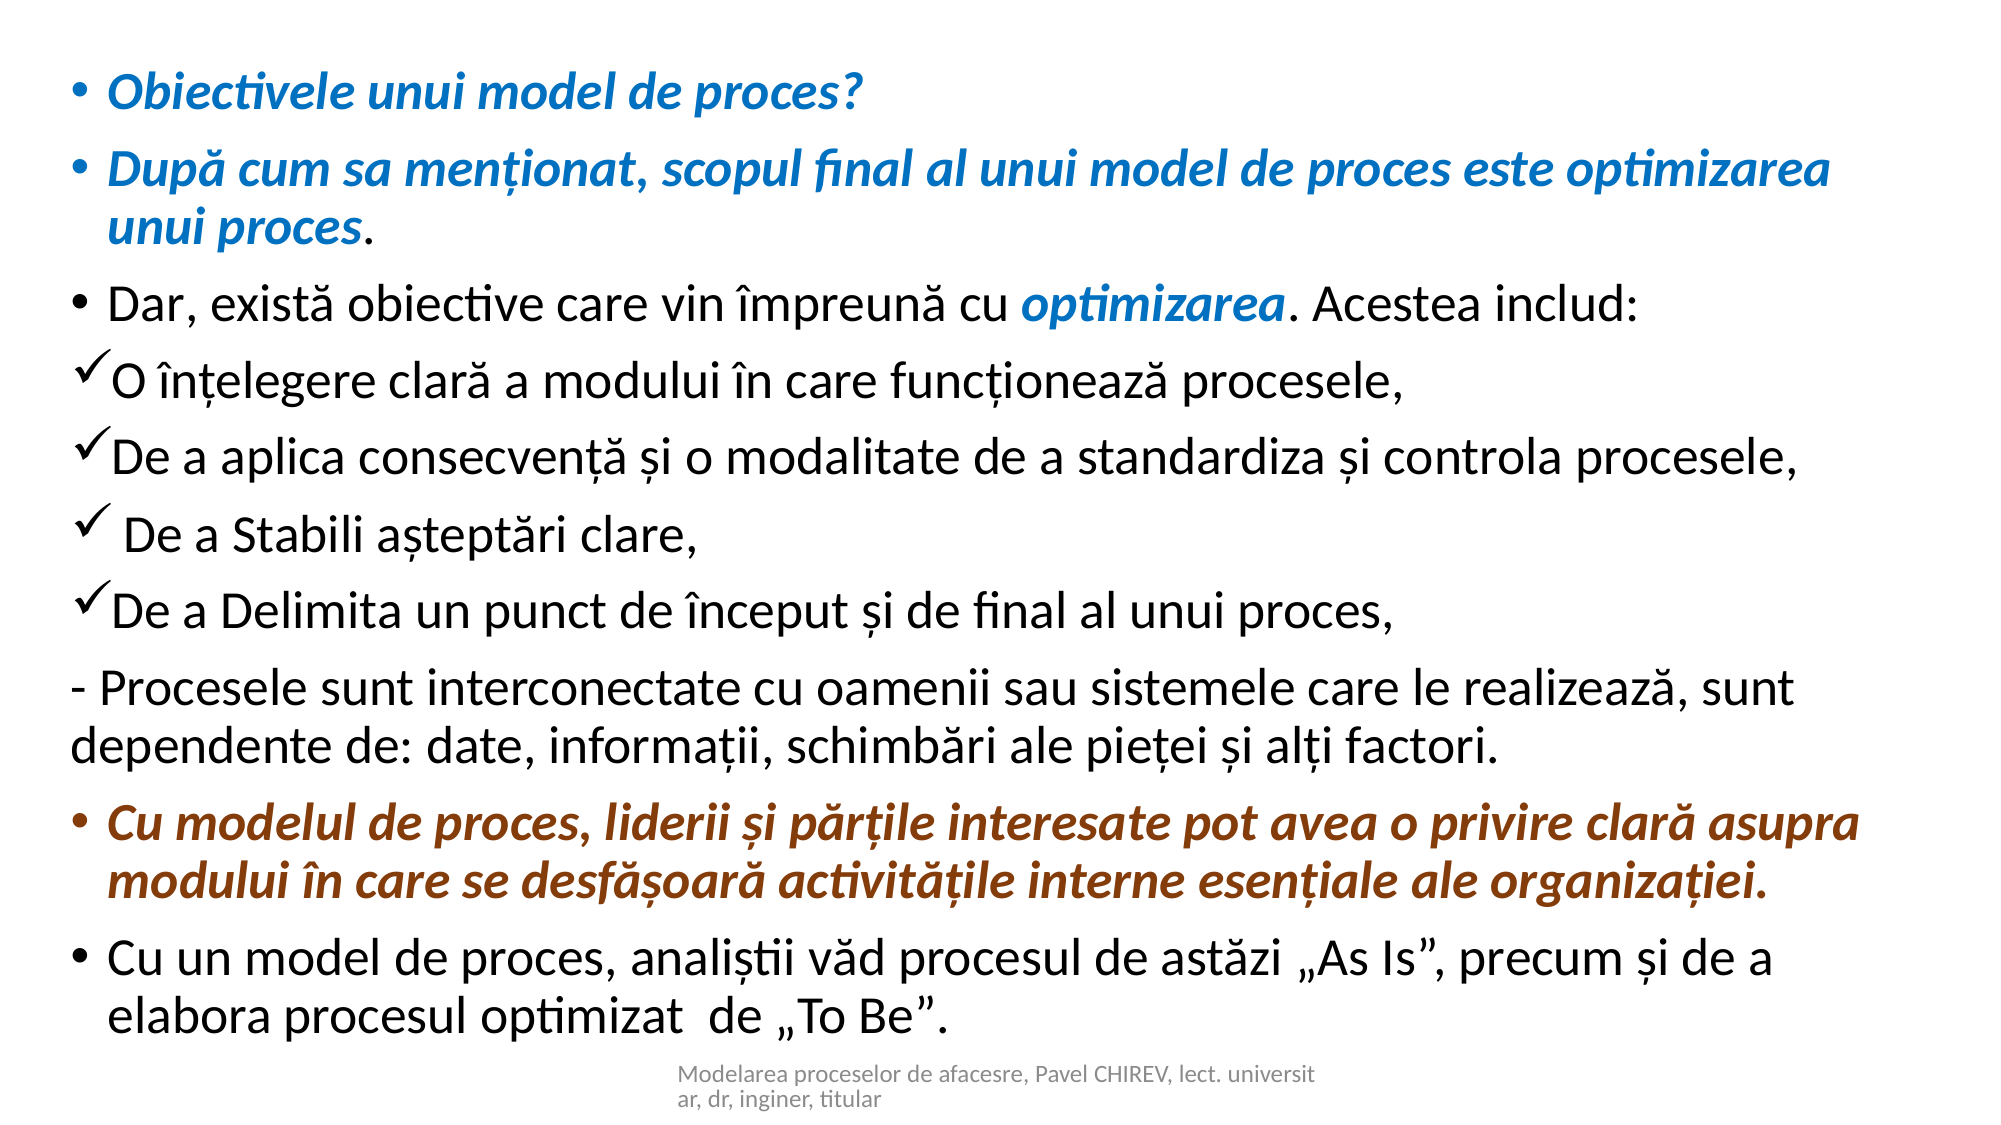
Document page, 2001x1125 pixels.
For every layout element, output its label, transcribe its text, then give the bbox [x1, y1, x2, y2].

list Obiectivele unui model de proces? După cum sa menționat, scopul final al unui model de proces este optimizarea unui proces. Dar, există obiective care vin împreună cu optimizarea. Acestea includ: O înțelegere clară a modului în care funcționează procesele, De a aplica consecvență și o modalitate de a standardiza și controla procesele, De a Stabili așteptări clare, De a Delimita un punct de început și de final al unui proces, - Procesele sunt interconectate cu oamenii sau sistemele care le realizează, sunt dependente de: date, informații, schimbări ale pieței și alți factori. Cu modelul de proces, liderii și părțile interesate pot avea o privire clară asupra modului în care se desfășoară activitățile interne esențiale ale organizației. Cu un model de proces, analiștii văd procesul de astăzi „As Is”, precum și de a elabora procesul optimizat de „To Be”. [55, 55, 1918, 1068]
footer Modelarea proceselor de afacesre, Pavel CHIREV, lect. universitar, dr, inginer, titular [662, 1042, 1338, 1103]
